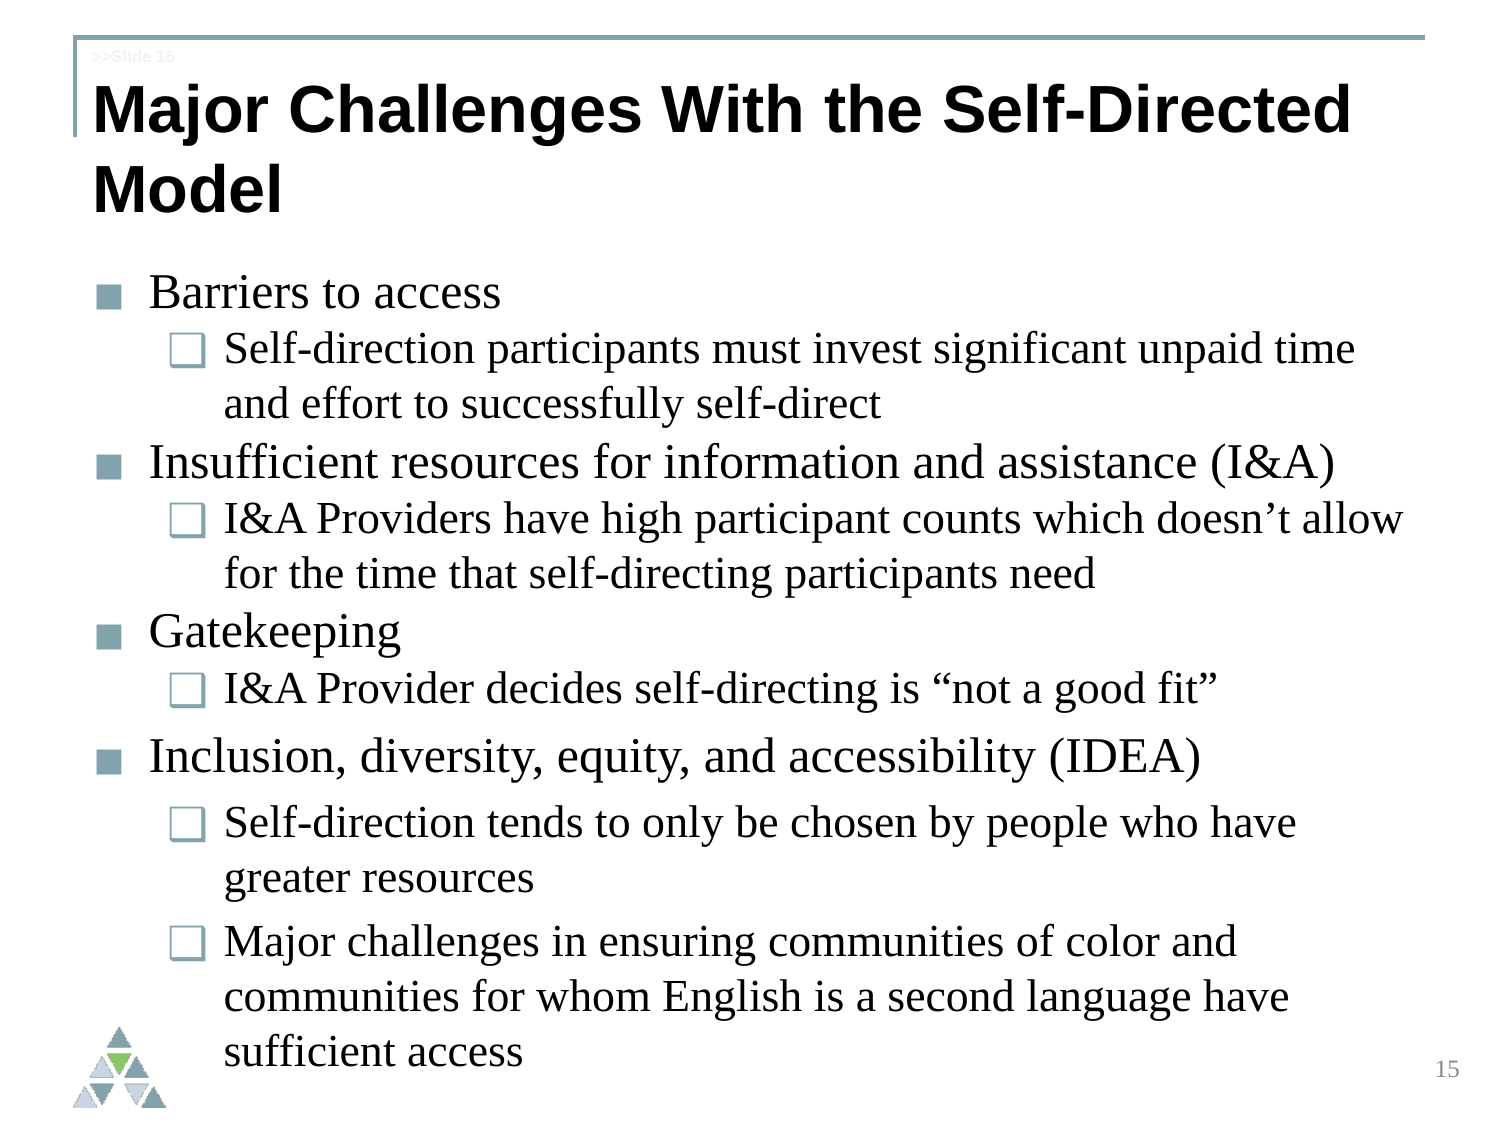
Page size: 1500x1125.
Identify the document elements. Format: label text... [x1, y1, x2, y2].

title >>Slide 15 Major Challenges With the Self-Directed Model [77, 38, 1428, 250]
list Barriers to access Self-direction participants must invest significant unpaid time and effort to successfully self-direct Insufficient resources for information and assistance (I&A) I&A Providers have high participant counts which doesn’t allow for the time that self-directing participants need Gatekeeping I&A Provider decides self-directing is “not a good fit” Inclusion, diversity, equity, and accessibility (IDEA) Self-direction tends to only be chosen by people who have greater resources Major challenges in ensuring communities of color and communities for whom English is a second language have sufficient access [77, 250, 1428, 1117]
picture [73, 1027, 77, 1108]
slide_number 15 [1400, 1037, 1475, 1098]
